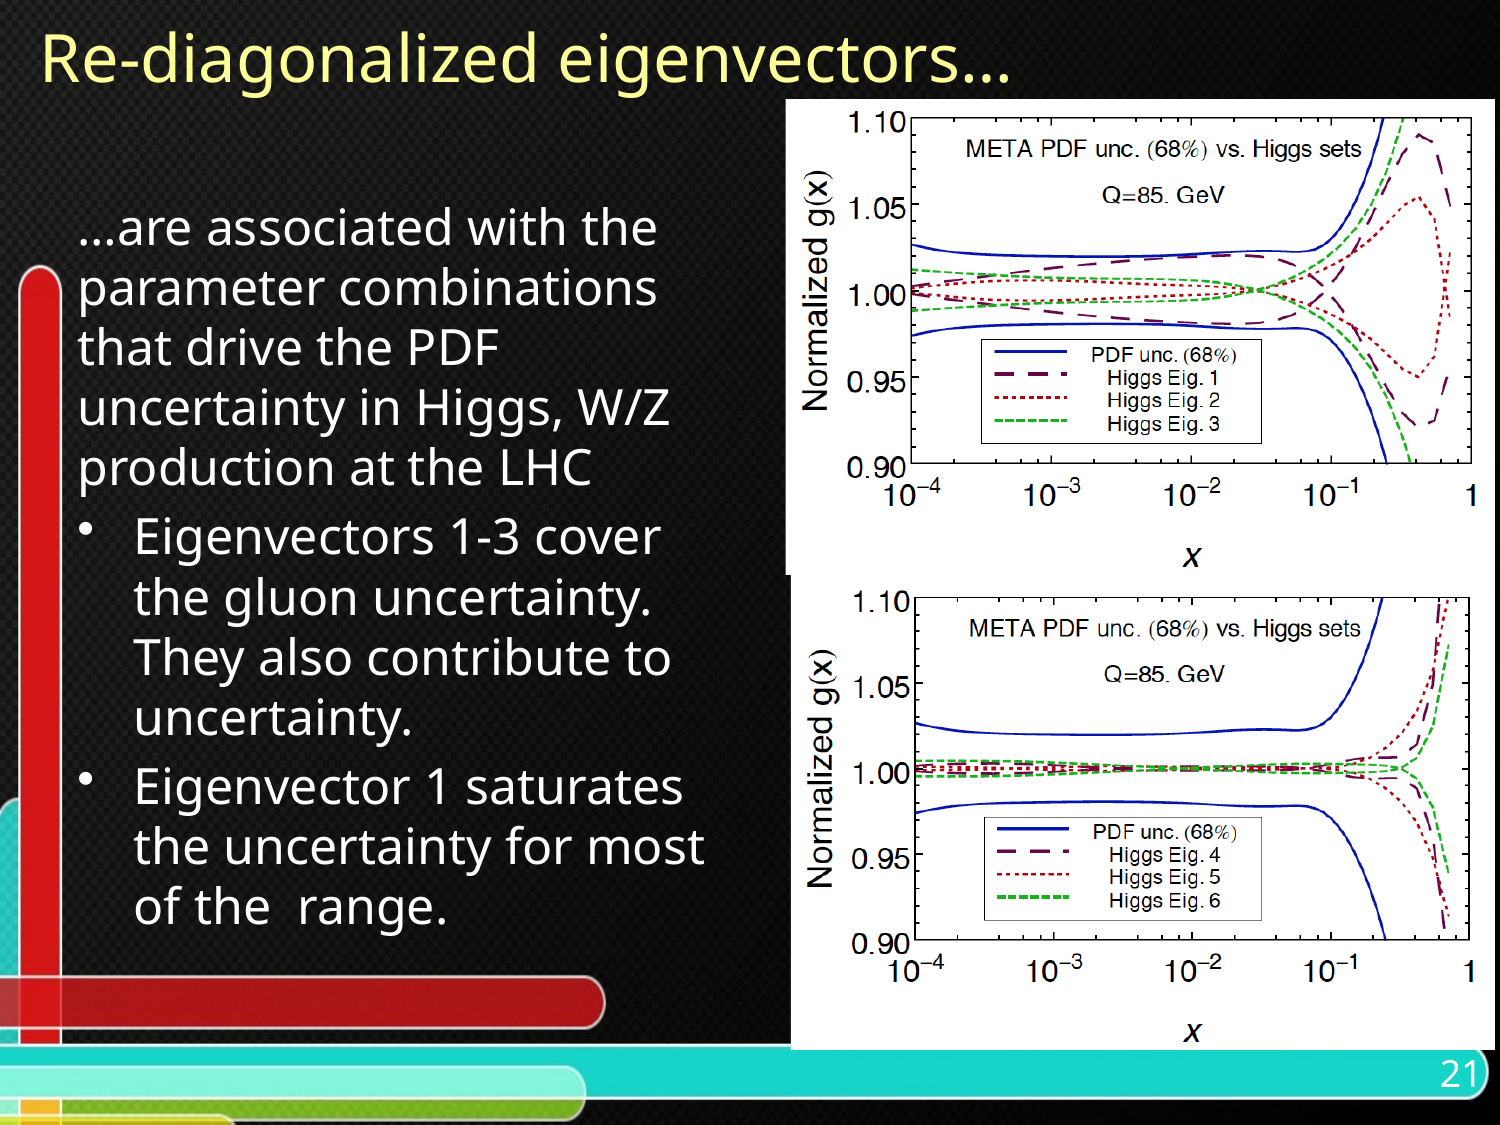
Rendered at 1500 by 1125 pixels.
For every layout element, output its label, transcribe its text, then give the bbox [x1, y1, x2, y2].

title Re-diagonalized eigenvectors… [24, 6, 1311, 105]
picture [0, 0, 1500, 1125]
